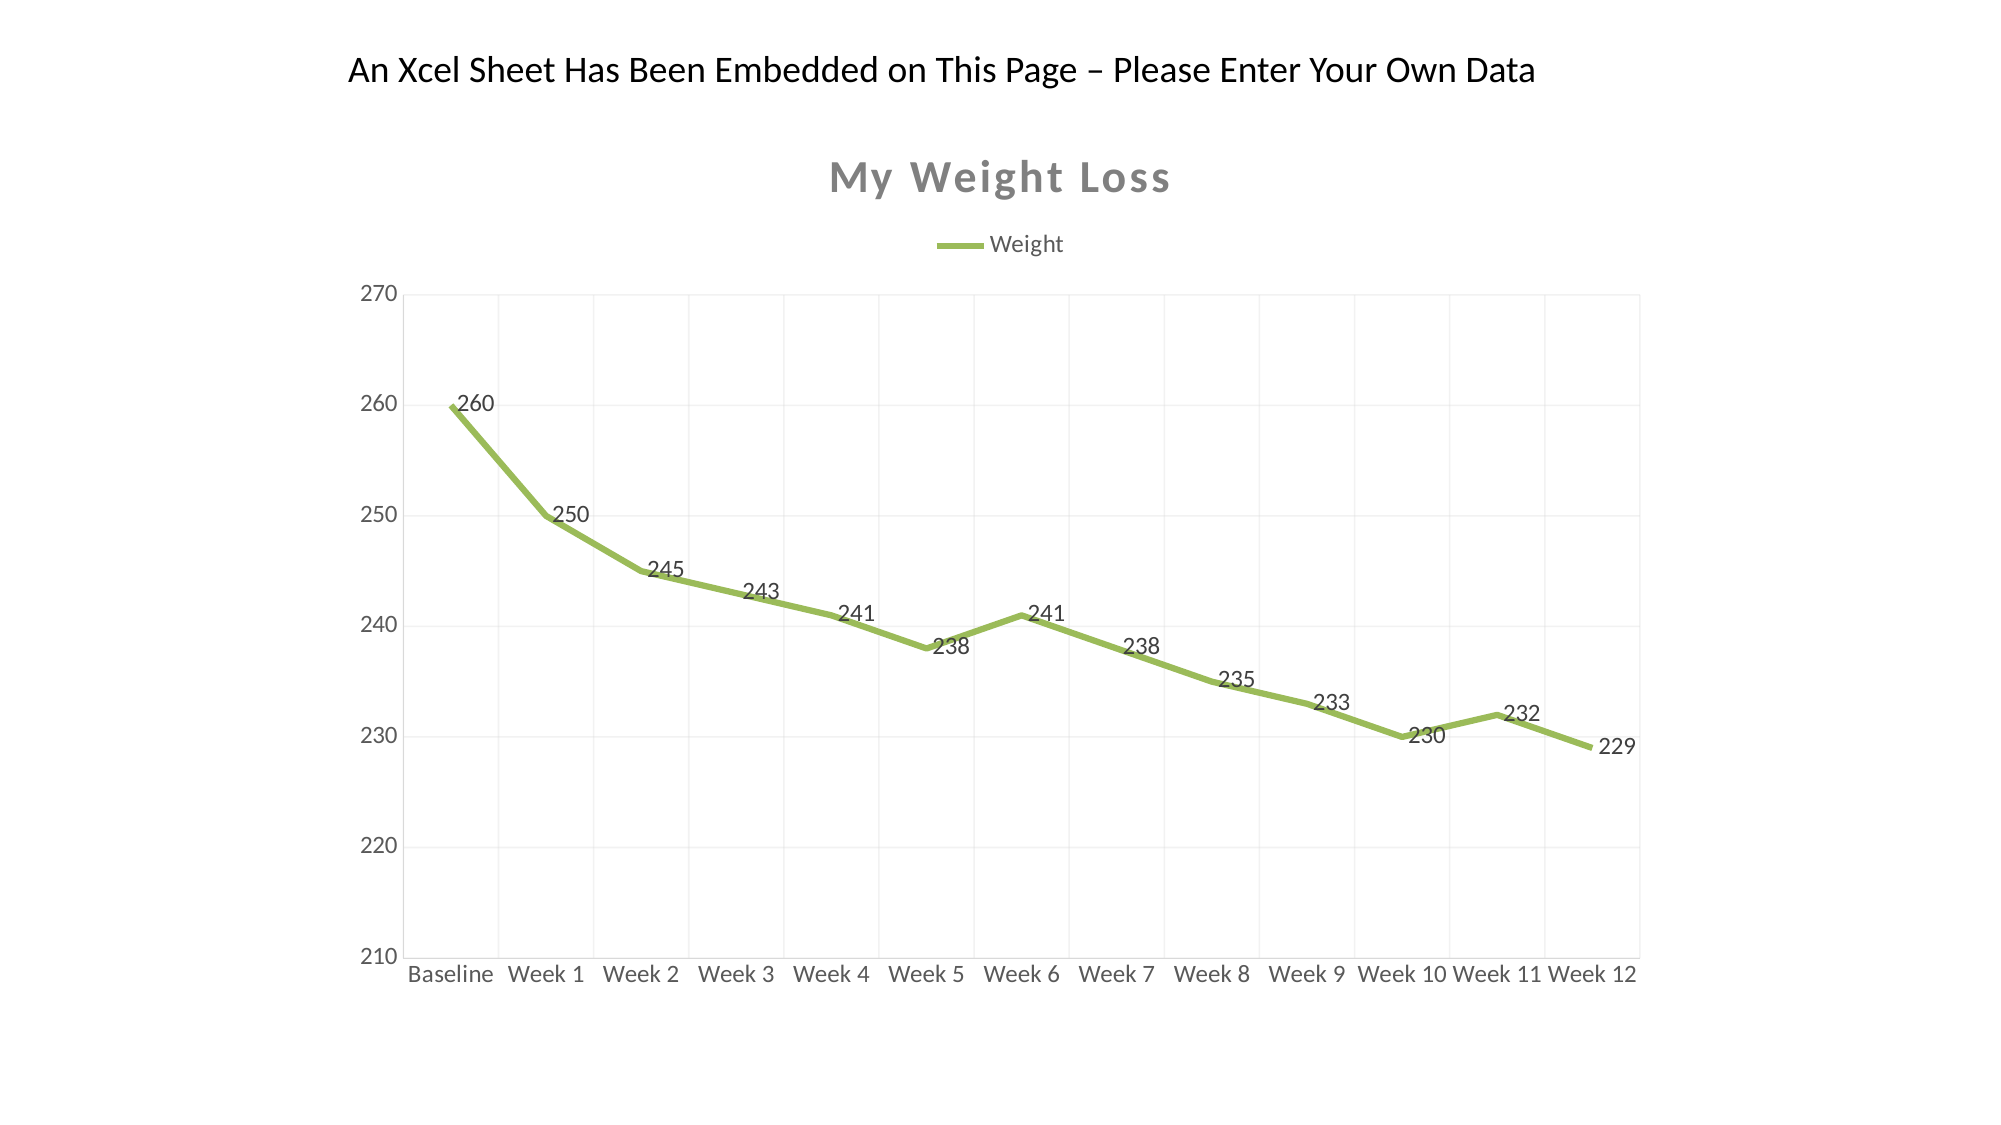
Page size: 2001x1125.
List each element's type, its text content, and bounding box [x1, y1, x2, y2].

chart [332, 117, 1667, 1008]
text_box An Xcel Sheet Has Been Embedded on This Page – Please Enter Your Own Data [333, 37, 1721, 98]
